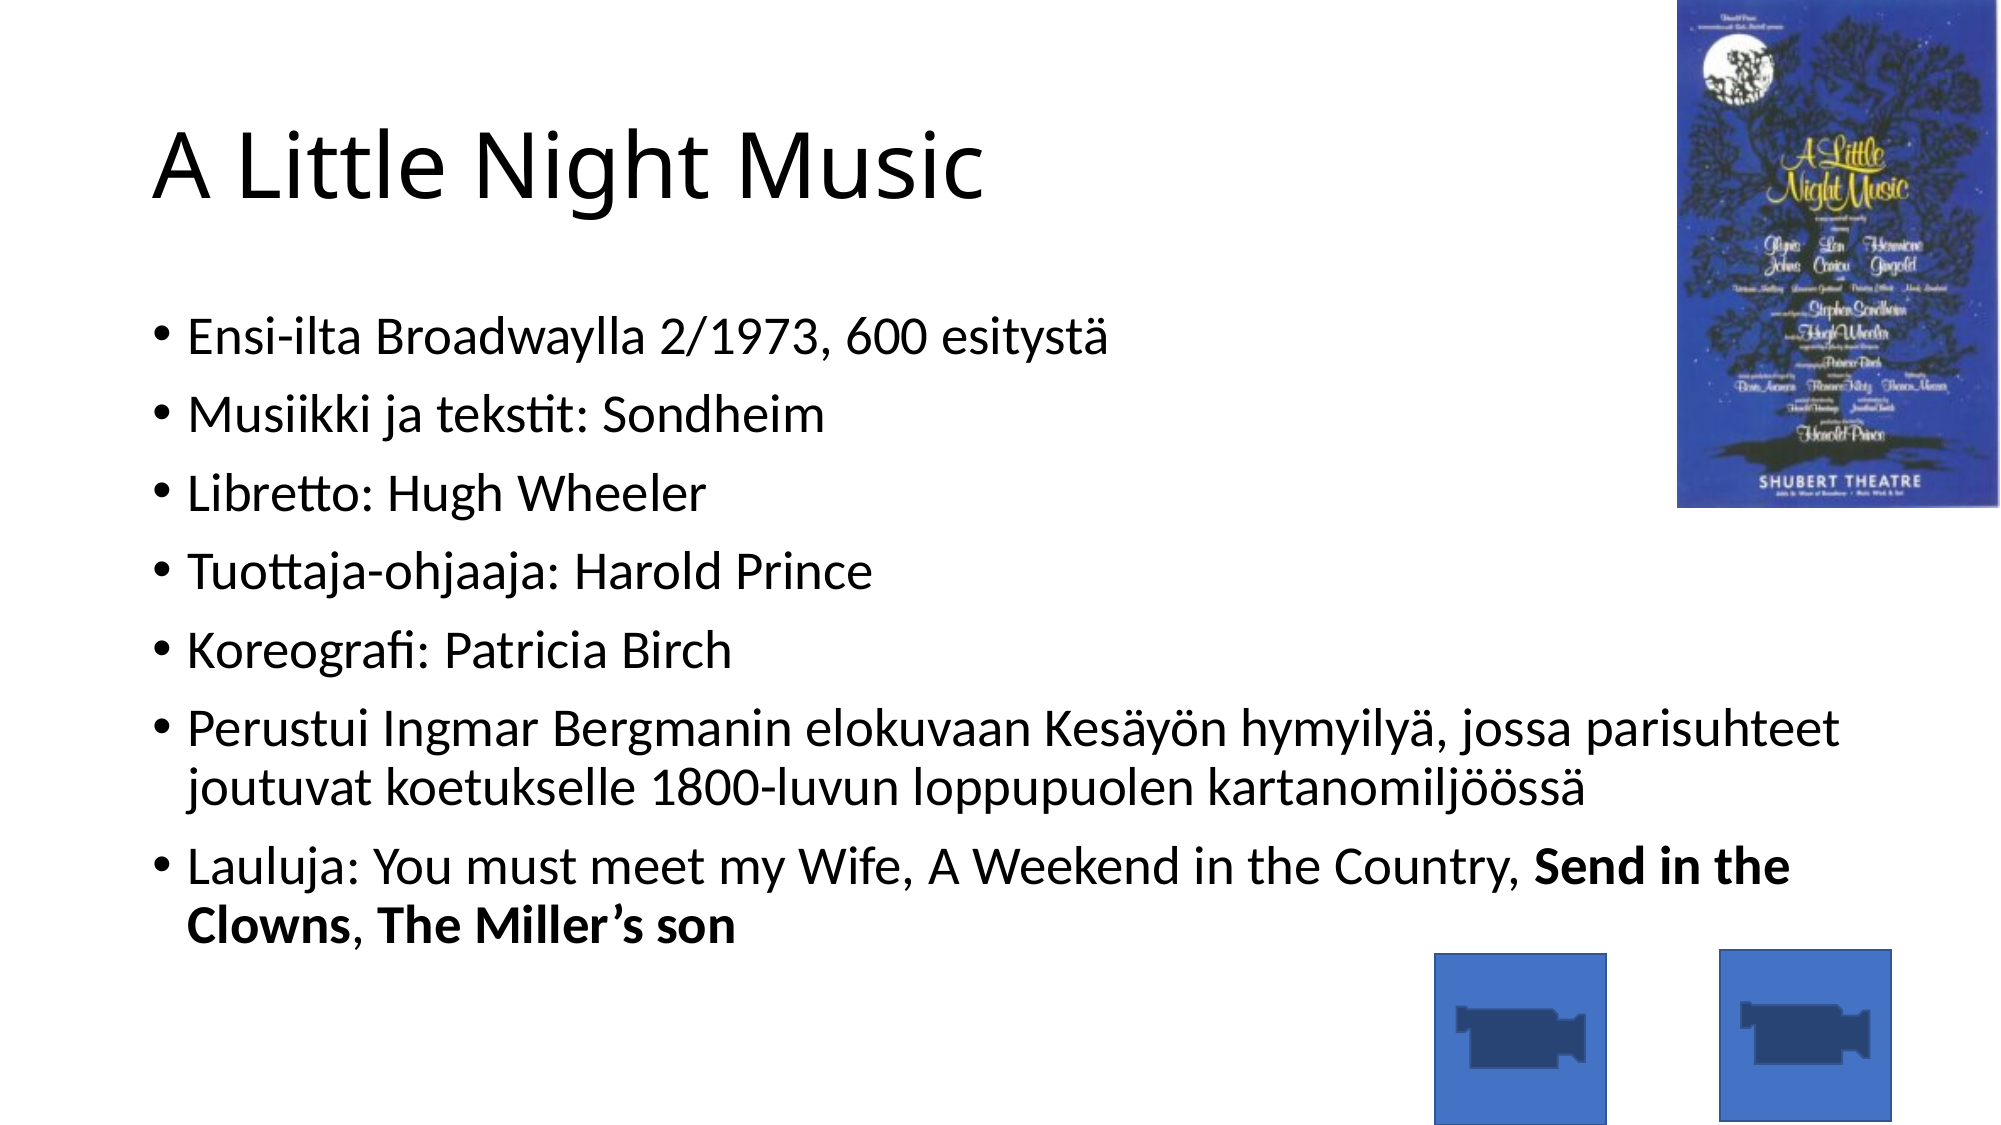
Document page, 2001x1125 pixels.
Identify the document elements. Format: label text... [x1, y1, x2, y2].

text_box [1434, 953, 1607, 1125]
picture [1677, 0, 2000, 508]
title A Little Night Music [137, 59, 1677, 278]
list Ensi-ilta Broadwaylla 2/1973, 600 esitystä Musiikki ja tekstit: Sondheim Libretto: Hugh Wheeler Tuottaja-ohjaaja: Harold Prince Koreografi: Patricia Birch Perustui Ingmar Bergmanin elokuvaan Kesäyön hymyilyä, jossa parisuhteet joutuvat koetukselle 1800-luvun loppupuolen kartanomiljöössä Lauluja: You must meet my Wife, A Weekend in the Country, Send in the Clowns, The Miller’s son [137, 299, 1863, 1014]
text_box [1719, 949, 1892, 1122]
